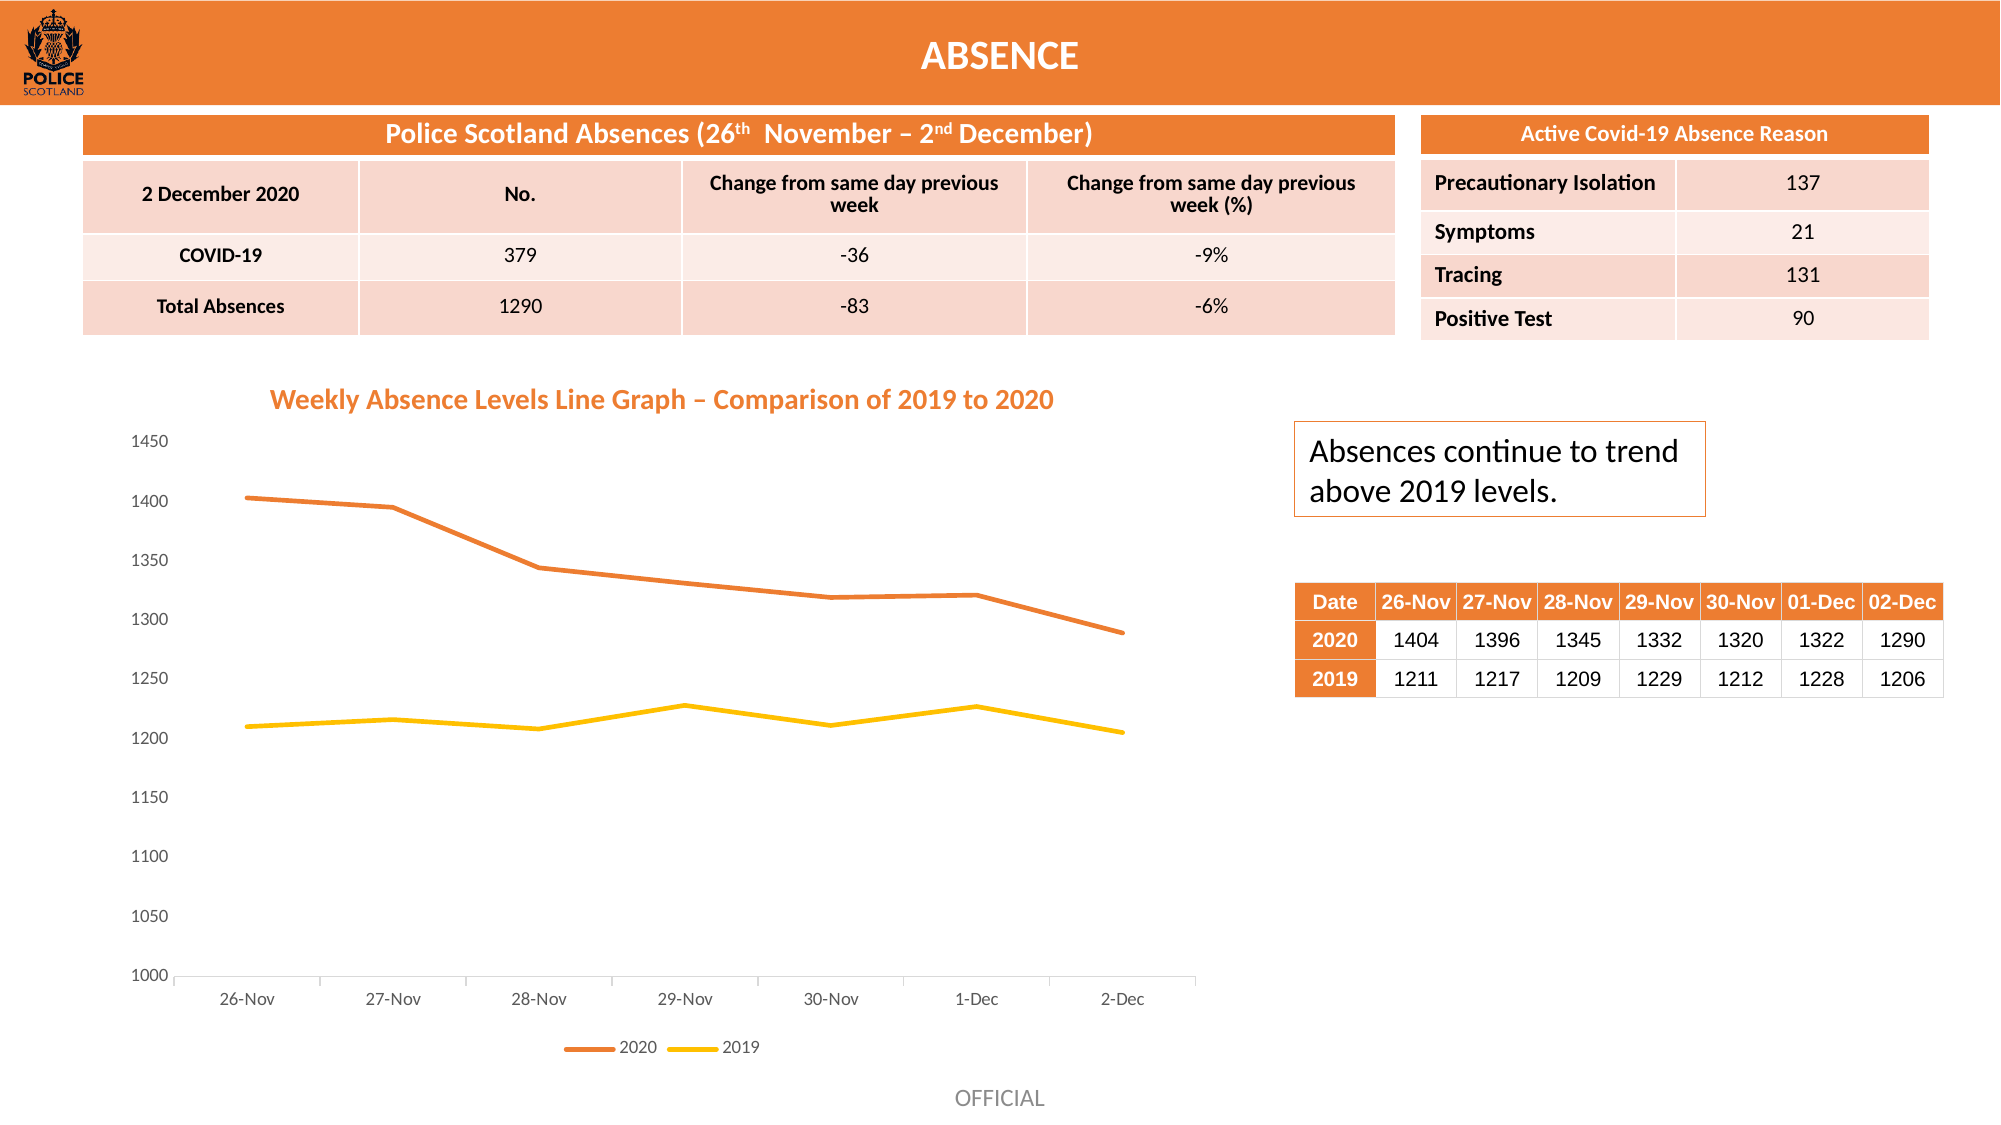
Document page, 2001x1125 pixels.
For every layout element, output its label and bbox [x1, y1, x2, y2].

table_cell [1677, 212, 1929, 254]
table_cell [1028, 235, 1395, 280]
table_cell [1421, 160, 1675, 210]
table_header [1620, 583, 1700, 620]
table_header [1376, 583, 1456, 620]
table_cell [1295, 660, 1456, 697]
table_cell [1457, 660, 1537, 697]
table_cell [83, 161, 358, 233]
table_header [1538, 583, 1619, 620]
table_cell [1701, 660, 1781, 697]
table_cell [1620, 621, 1700, 659]
text_box [210, 373, 1115, 421]
table_cell [1782, 621, 1862, 659]
table_cell [360, 281, 681, 335]
table_cell [1701, 621, 1781, 659]
table_cell [1028, 161, 1395, 233]
table_cell [83, 235, 358, 280]
table_cell [360, 235, 681, 280]
table_header [1421, 115, 1929, 154]
table_header [1863, 583, 1943, 620]
table_cell [1677, 255, 1929, 297]
table_cell [1028, 281, 1395, 335]
table_cell [1677, 160, 1929, 210]
table_cell [1457, 621, 1537, 659]
chart [108, 421, 1218, 1065]
table_header [1782, 583, 1862, 620]
table_cell [1538, 621, 1619, 659]
table_cell [1863, 621, 1943, 659]
table_cell [1421, 212, 1675, 254]
table_cell [83, 281, 358, 335]
table_header [1295, 583, 1375, 620]
table_cell [1538, 660, 1619, 697]
table_header [1457, 583, 1537, 620]
footer [662, 1051, 1338, 1111]
table_cell [1421, 255, 1675, 297]
table_cell [1421, 299, 1675, 340]
text_box [1294, 421, 1706, 517]
table_cell [1863, 660, 1943, 697]
table_header [1701, 583, 1781, 620]
table_cell [1677, 299, 1929, 340]
table_cell [683, 235, 1026, 280]
text_box [0, 0, 2000, 106]
table_cell [1620, 660, 1700, 697]
table_header [83, 115, 1395, 155]
table_cell [1295, 621, 1456, 659]
table_cell [1782, 660, 1862, 697]
table_cell [360, 161, 681, 233]
table_cell [683, 161, 1026, 233]
table_cell [683, 281, 1026, 335]
